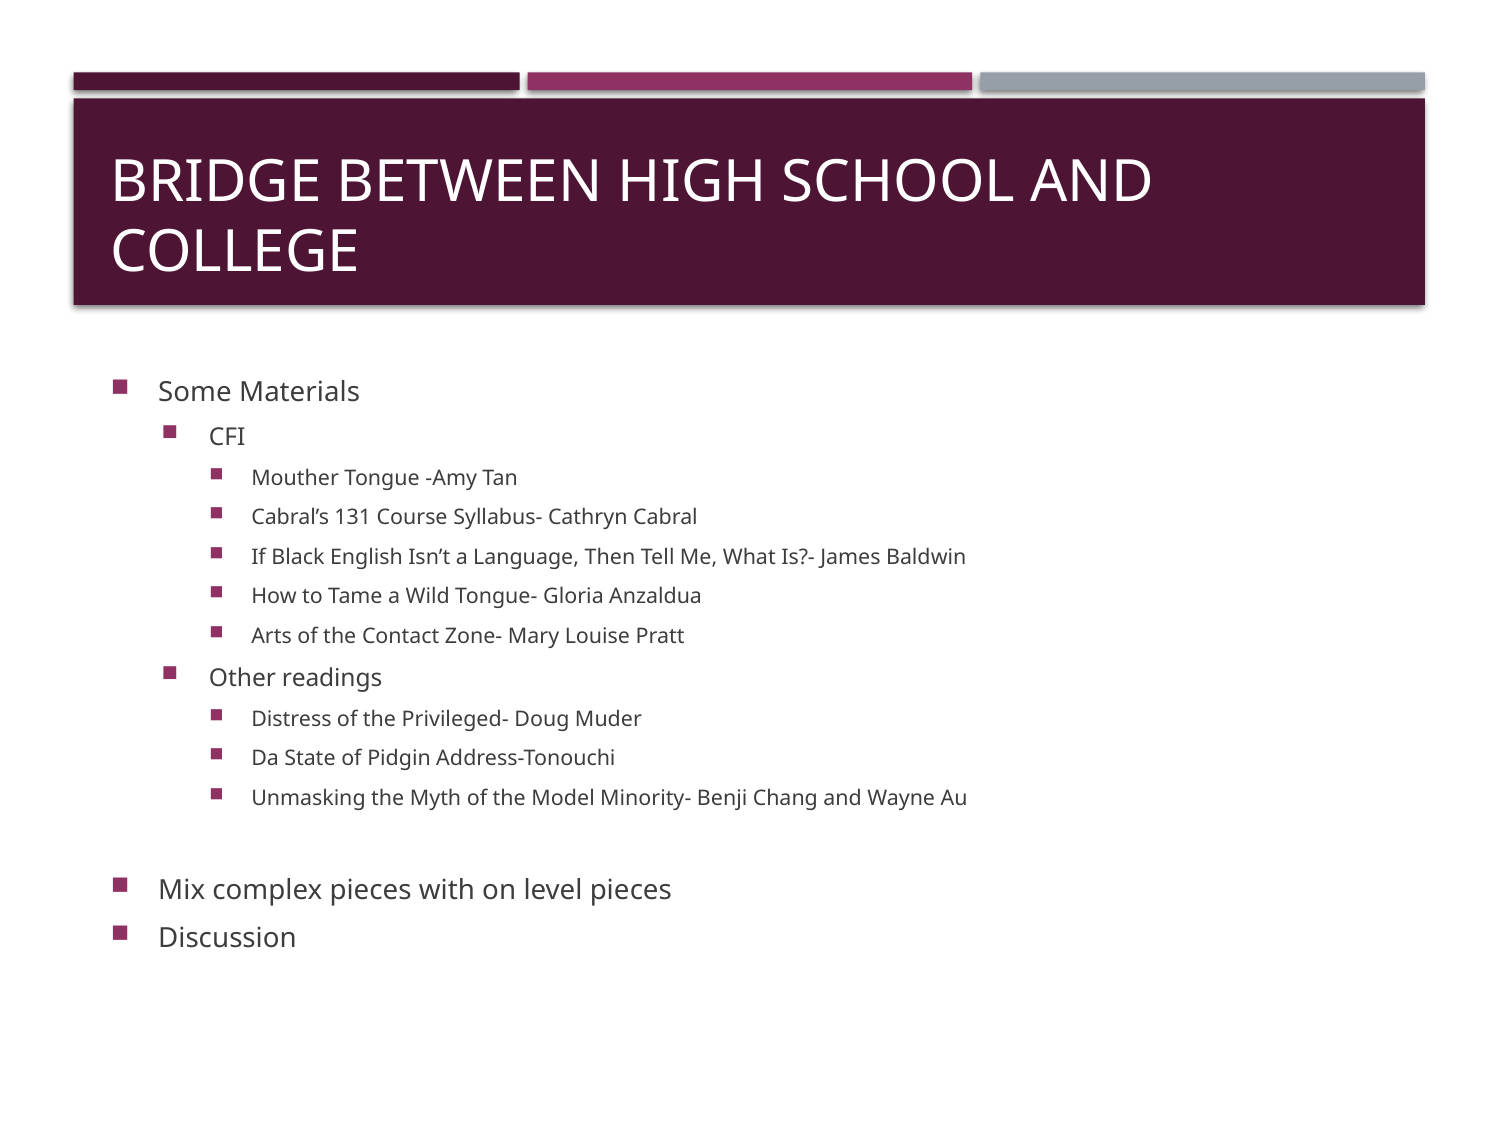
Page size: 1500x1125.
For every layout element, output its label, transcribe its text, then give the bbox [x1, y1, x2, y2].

title Bridge between High School and College [95, 112, 1406, 291]
list Some Materials CFI Mouther Tongue -Amy Tan Cabral’s 131 Course Syllabus- Cathryn Cabral If Black English Isn’t a Language, Then Tell Me, What Is?- James Baldwin How to Tame a Wild Tongue- Gloria Anzaldua Arts of the Contact Zone- Mary Louise Pratt Other readings Distress of the Privileged- Doug Muder Da State of Pidgin Address-Tonouchi Unmasking the Myth of the Model Minority- Benji Chang and Wayne Au Mix complex pieces with on level pieces Discussion [95, 365, 1406, 962]
